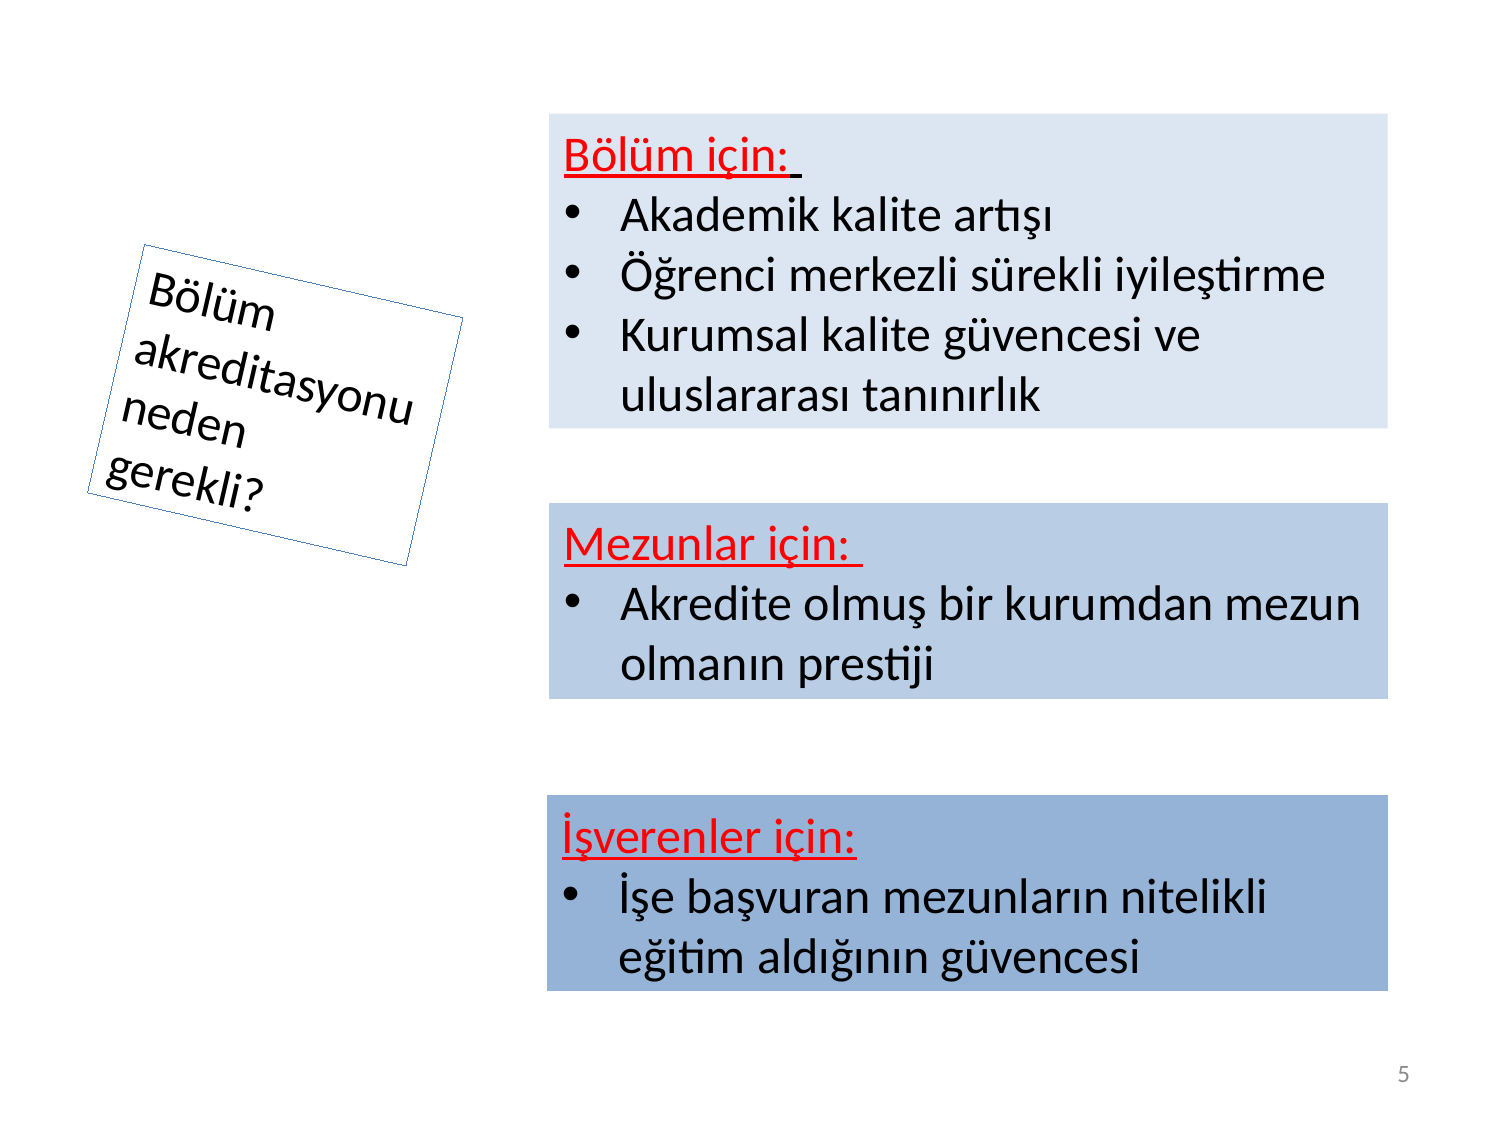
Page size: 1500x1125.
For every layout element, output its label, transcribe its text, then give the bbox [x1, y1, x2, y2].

text_box Bölüm için: Akademik kalite artışı Öğrenci merkezli sürekli iyileştirme Kurumsal kalite güvencesi ve uluslararası tanınırlık [549, 113, 1388, 429]
text_box Mezunlar için: Akredite olmuş bir kurumdan mezun olmanın prestiji [549, 503, 1388, 699]
text_box İşverenler için: İşe başvuran mezunların nitelikli eğitim aldığının güvencesi [547, 795, 1388, 991]
slide_number 5 [1074, 1042, 1425, 1103]
text_box Bölüm akreditasyonu neden gerekli? [87, 244, 463, 566]
